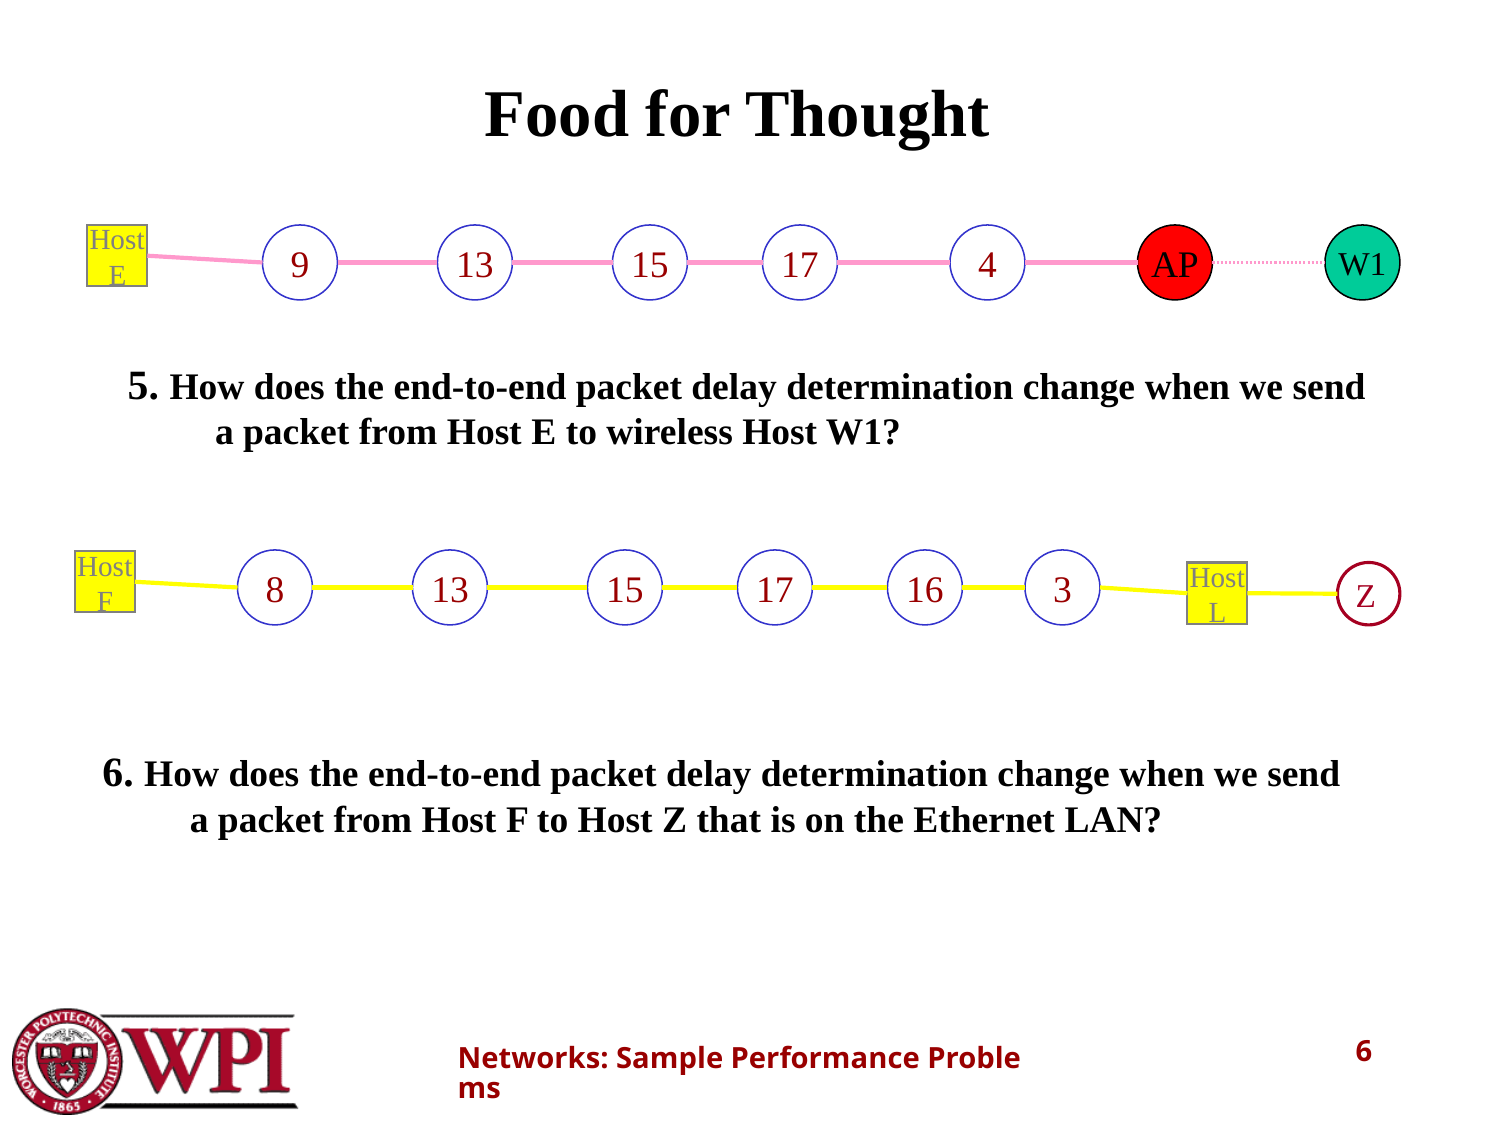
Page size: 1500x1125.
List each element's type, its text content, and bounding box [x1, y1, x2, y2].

text_box 6. How does the end-to-end packet delay determination change when we send a packet from Host F to Host Z that is on the Ethernet LAN? [87, 737, 1363, 875]
text_box Z [1388, 569, 1400, 619]
text_box 9 [263, 224, 338, 300]
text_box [147, 255, 263, 263]
text_box Host F [74, 551, 112, 613]
picture [12, 973, 313, 1115]
text_box 17 [762, 224, 838, 300]
footer Networks: Sample Performance Problems [442, 1032, 1058, 1094]
text_box Food for Thought [112, 62, 1363, 188]
list 5. How does the end-to-end packet delay determination change when we send a packet from Host E to wireless Host W1? [112, 350, 1388, 1025]
slide_number 6 [1074, 1025, 1388, 1100]
text_box W1 [1325, 224, 1400, 300]
text_box 15 [612, 224, 688, 300]
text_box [1099, 587, 1188, 594]
text_box 13 [437, 224, 513, 300]
text_box 4 [950, 224, 1025, 300]
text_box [134, 581, 238, 588]
text_box AP [1137, 224, 1213, 300]
text_box Host E [87, 224, 148, 287]
